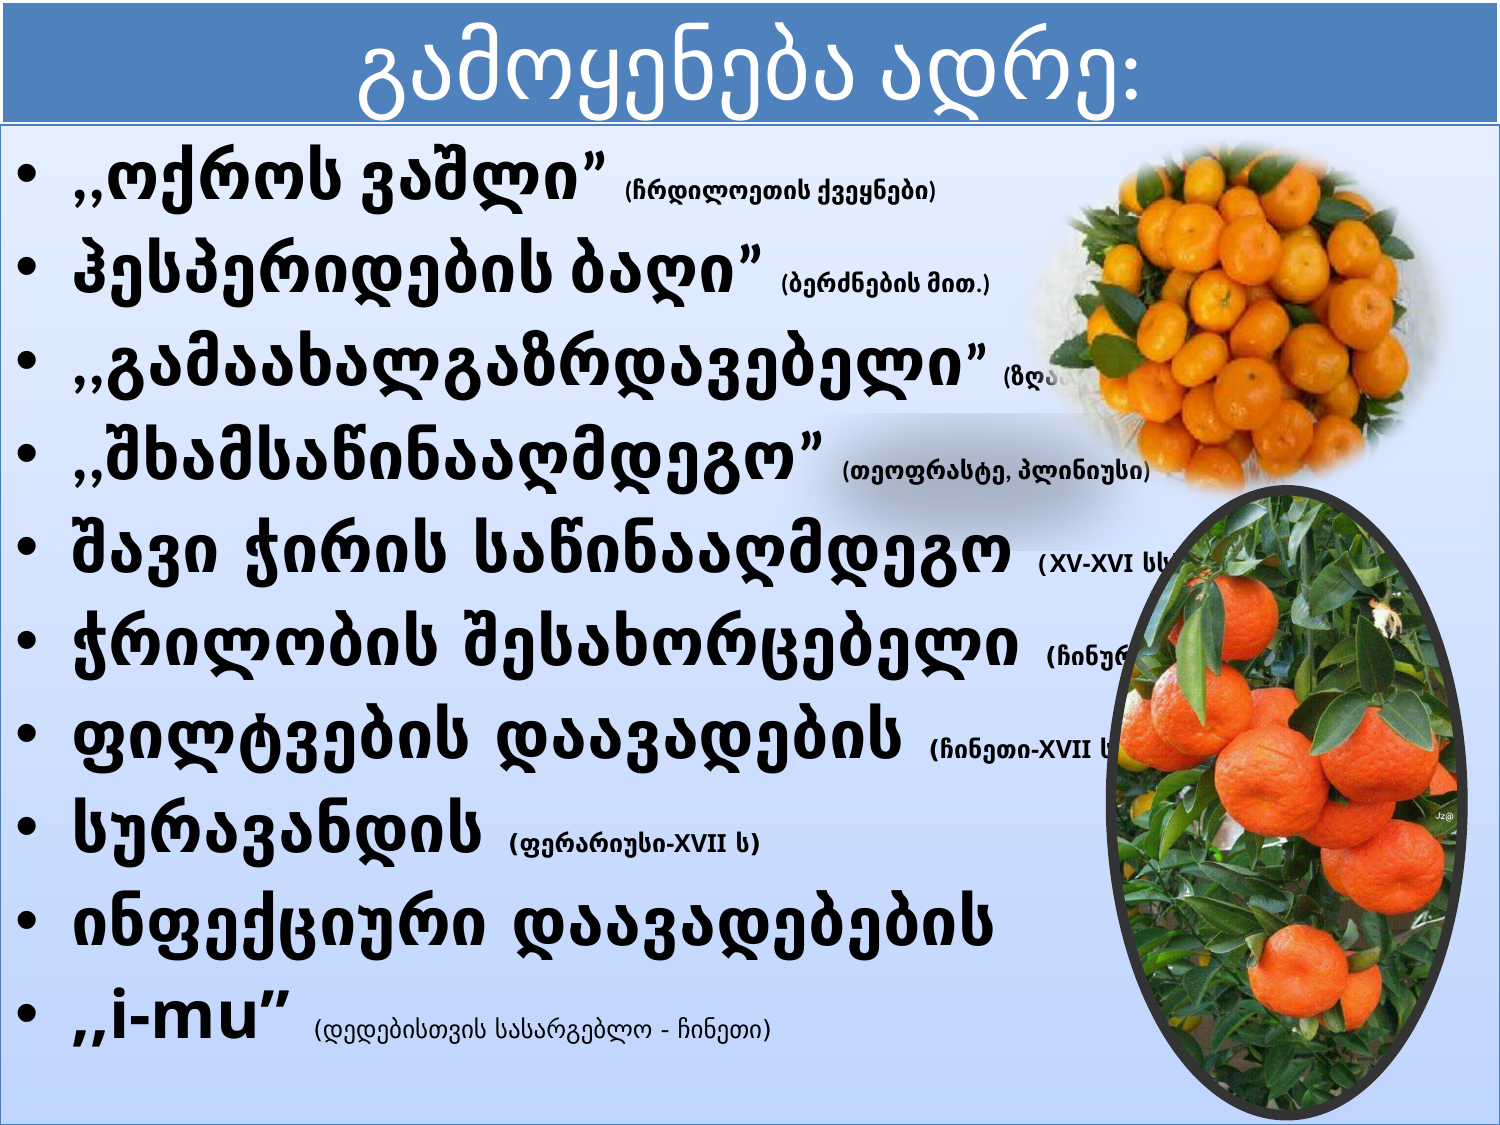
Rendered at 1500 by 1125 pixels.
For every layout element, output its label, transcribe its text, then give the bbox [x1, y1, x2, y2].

title გამოყენება ადრე: [0, 0, 1500, 124]
picture [1011, 132, 1463, 1116]
list ,,ოქროს ვაშლი” (ჩრდილოეთის ქვეყნები) ჰესპერიდების ბაღი” (ბერძნების მით.) ,,გამაახალგაზრდავებელი” (ზღაპ) ,,შხამსაწინააღმდეგო” (თეოფრასტე, პლინიუსი) შავი ჭირის საწინააღმდეგო (XV-XVI სს) ჭრილობის შესახორცებელი (ჩინური მედიცინა XVIIს) ფილტვების დაავადების (ჩინეთი-XVII სს) სურავანდის (ფერარიუსი-XVII ს) ინფექციური დაავადებების ,,i-mu” (დედებისთვის სასარგებლო - ჩინეთი) [0, 124, 1500, 1125]
